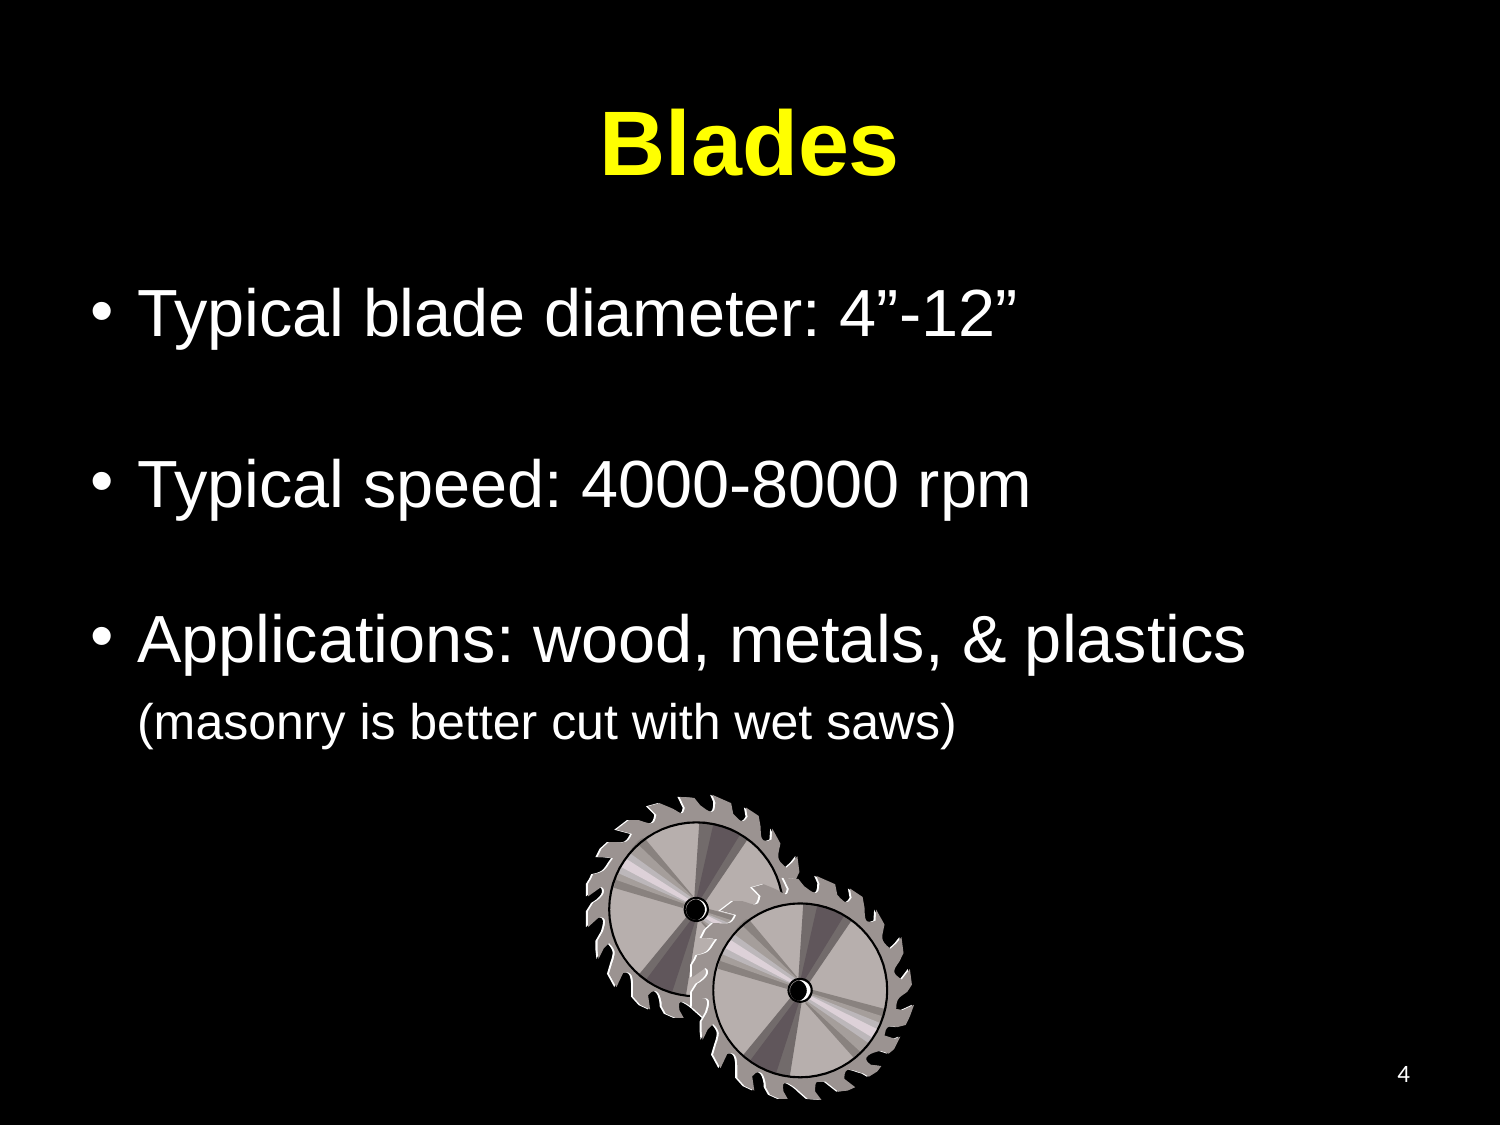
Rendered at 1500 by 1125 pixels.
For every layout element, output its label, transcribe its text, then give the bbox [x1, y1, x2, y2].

list Typical blade diameter: 4”-12” Typical speed: 4000-8000 rpm Applications: wood, metals, & plastics (masonry is better cut with wet saws) [75, 262, 1425, 1005]
title Blades [75, 45, 1425, 233]
picture [585, 794, 915, 1101]
slide_number 4 [1074, 1042, 1425, 1103]
